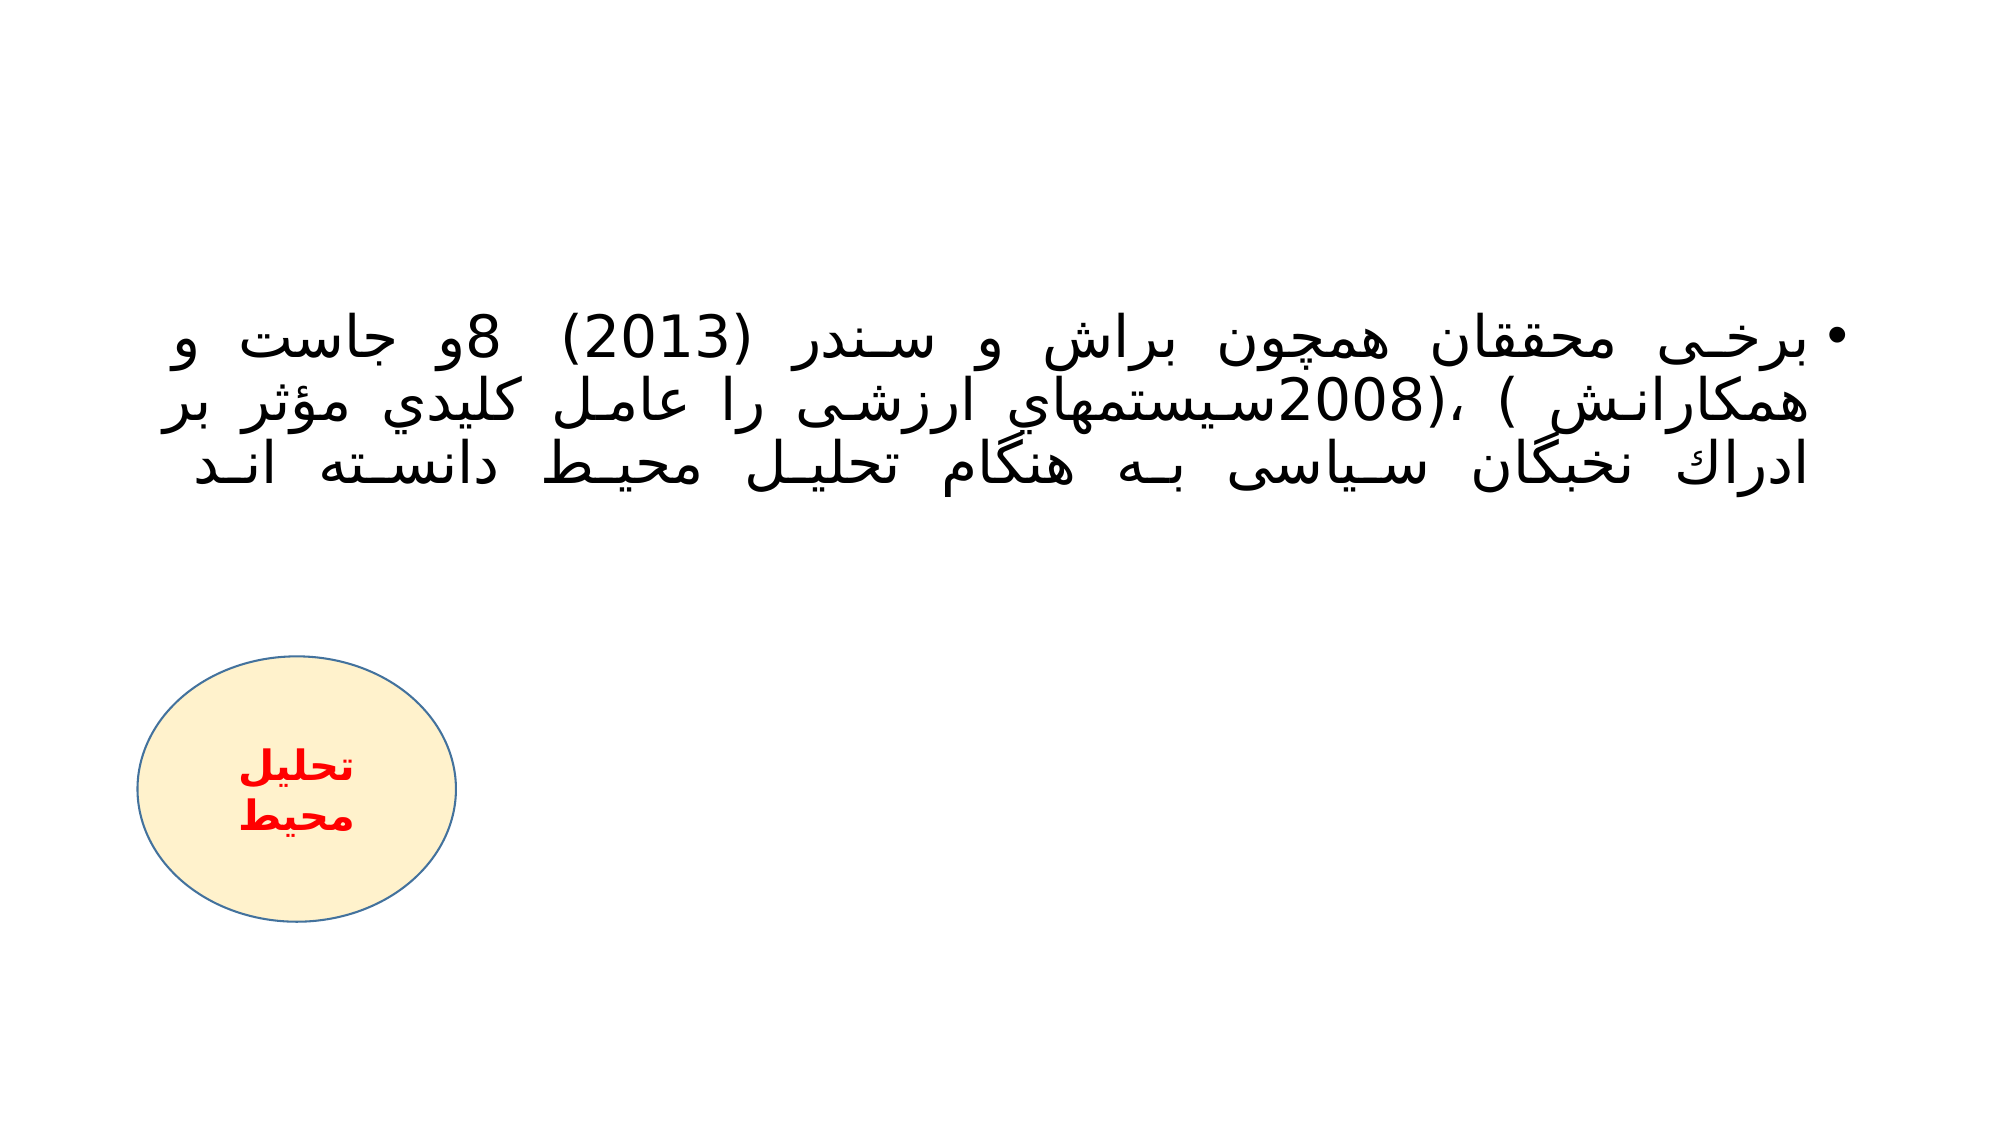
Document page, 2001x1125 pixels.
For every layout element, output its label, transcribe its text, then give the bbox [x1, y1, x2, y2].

text_box تحلیل محیط [136, 655, 457, 923]
list برخی محققان همچون براش و سندر (2013) 8و جاست و همکارانش ) ،(2008سیستمهاي ارزشی را عامل کلیدي مؤثر بر ادراك نخبگان سیاسی به هنگام تحلیل محیط دانسته اند [137, 299, 1863, 1014]
